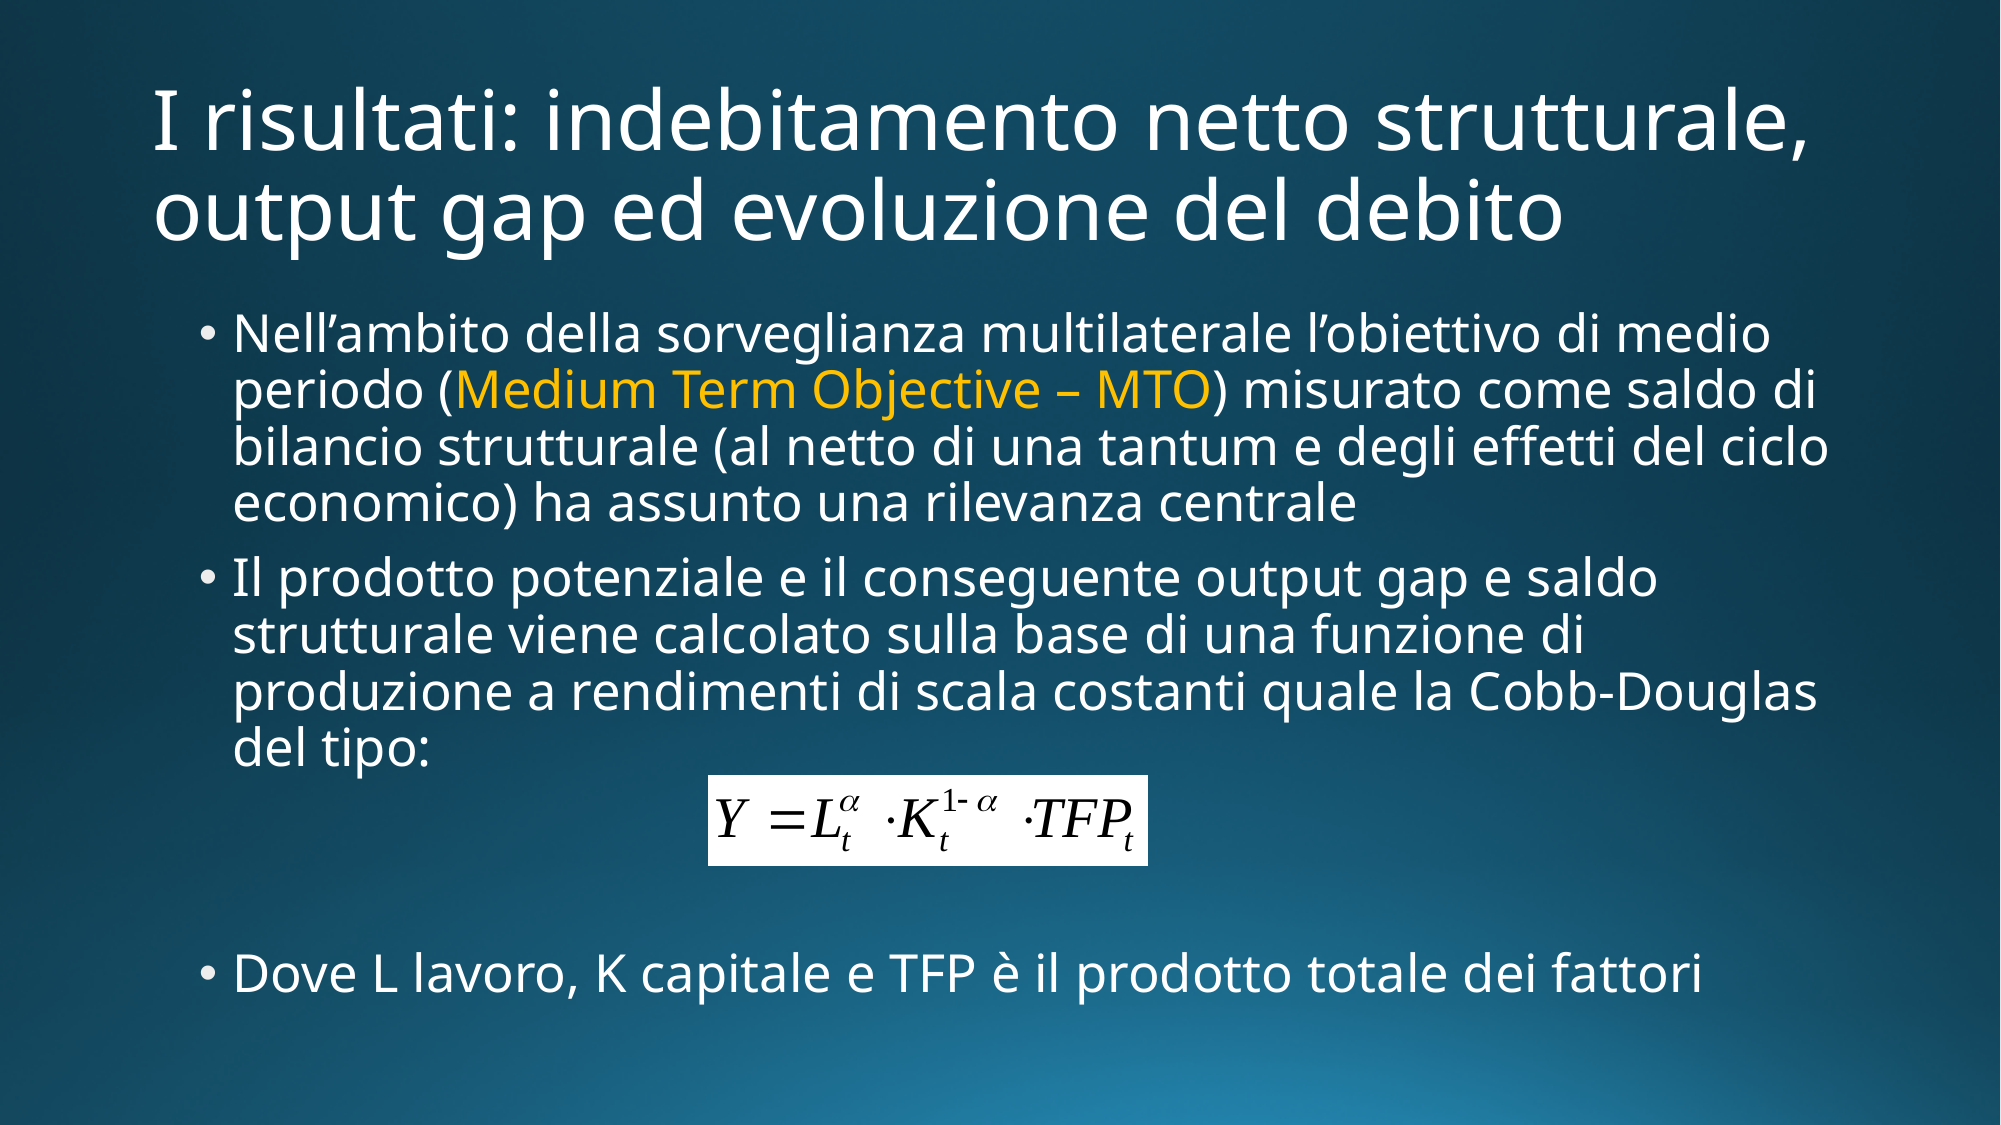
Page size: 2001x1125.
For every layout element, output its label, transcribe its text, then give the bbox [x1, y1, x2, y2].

list Nell’ambito della sorveglianza multilaterale l’obiettivo di medio periodo (Medium Term Objective – MTO) misurato come saldo di bilancio strutturale (al netto di una tantum e degli effetti del ciclo economico) ha assunto una rilevanza centrale Il prodotto potenziale e il conseguente output gap e saldo strutturale viene calcolato sulla base di una funzione di produzione a rendimenti di scala costanti quale la Cobb-Douglas del tipo: Dove L lavoro, K capitale e TFP è il prodotto totale dei fattori [183, 299, 1863, 1014]
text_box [707, 775, 1148, 867]
title I risultati: indebitamento netto strutturale, output gap ed evoluzione del debito [137, 59, 1863, 278]
picture [0, 0, 2001, 1125]
